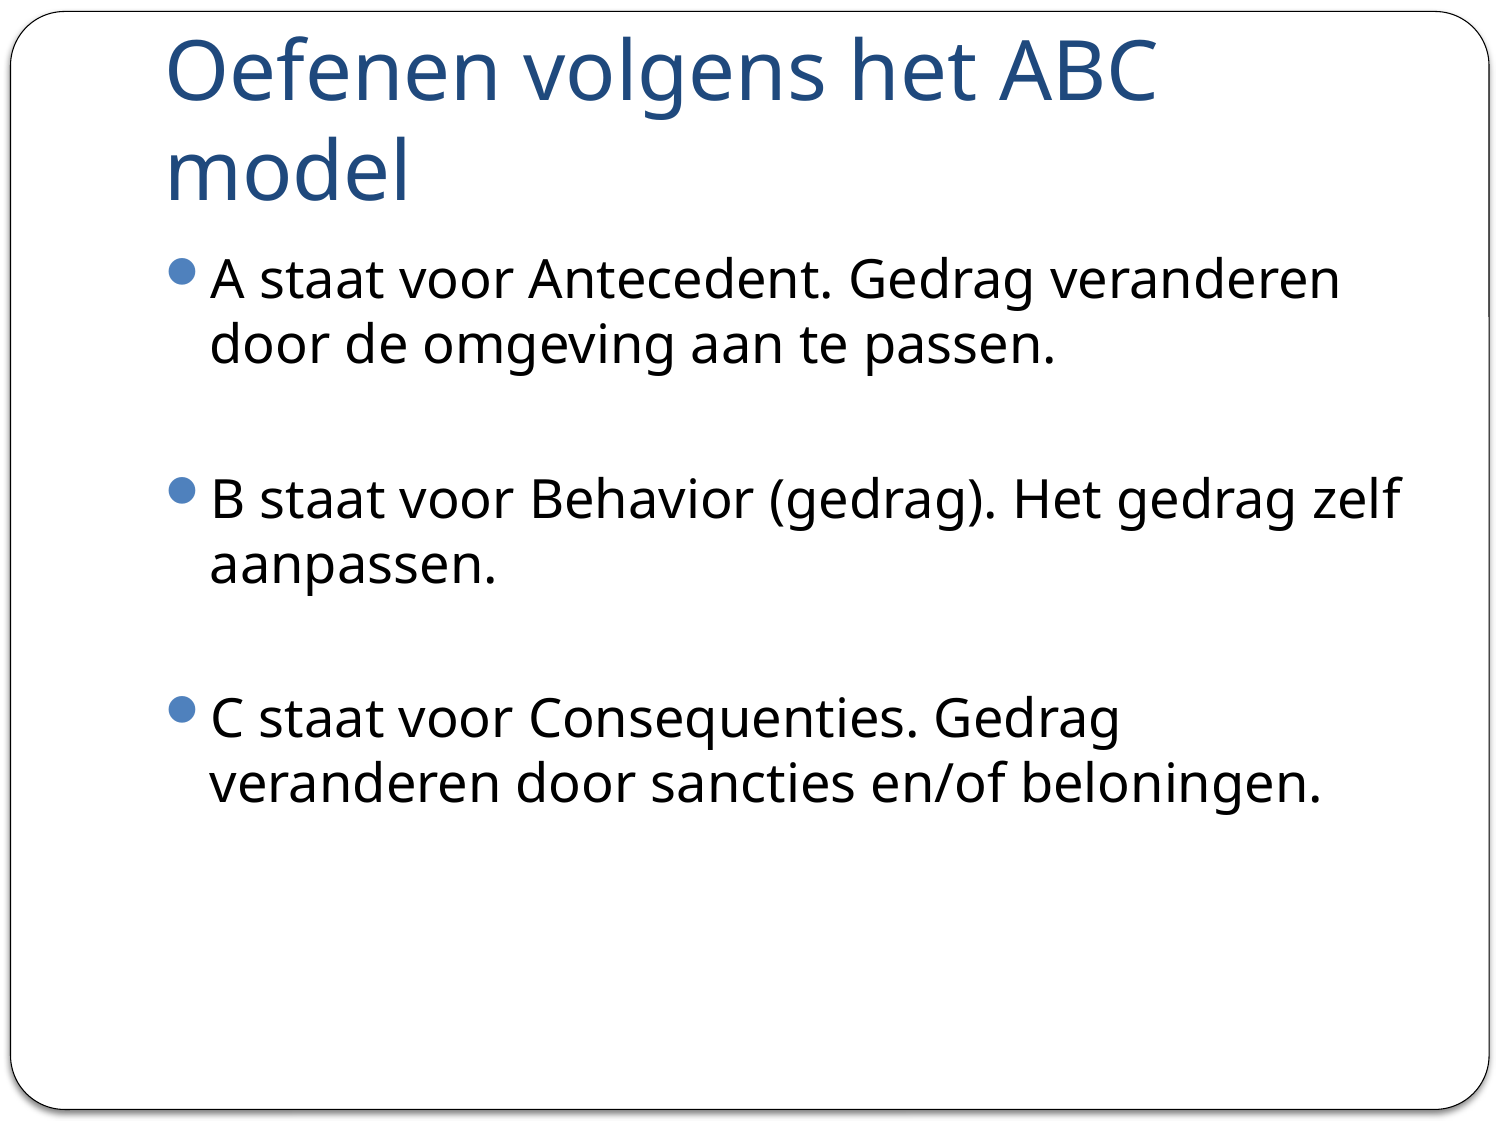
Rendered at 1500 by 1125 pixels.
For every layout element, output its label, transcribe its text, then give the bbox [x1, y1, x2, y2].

title Oefenen volgens het ABC model [150, 45, 1425, 233]
list A staat voor Antecedent. Gedrag veranderen door de omgeving aan te passen. B staat voor Behavior (gedrag). Het gedrag zelf aanpassen. C staat voor Consequenties. Gedrag veranderen door sancties en/of beloningen. [150, 237, 1425, 988]
